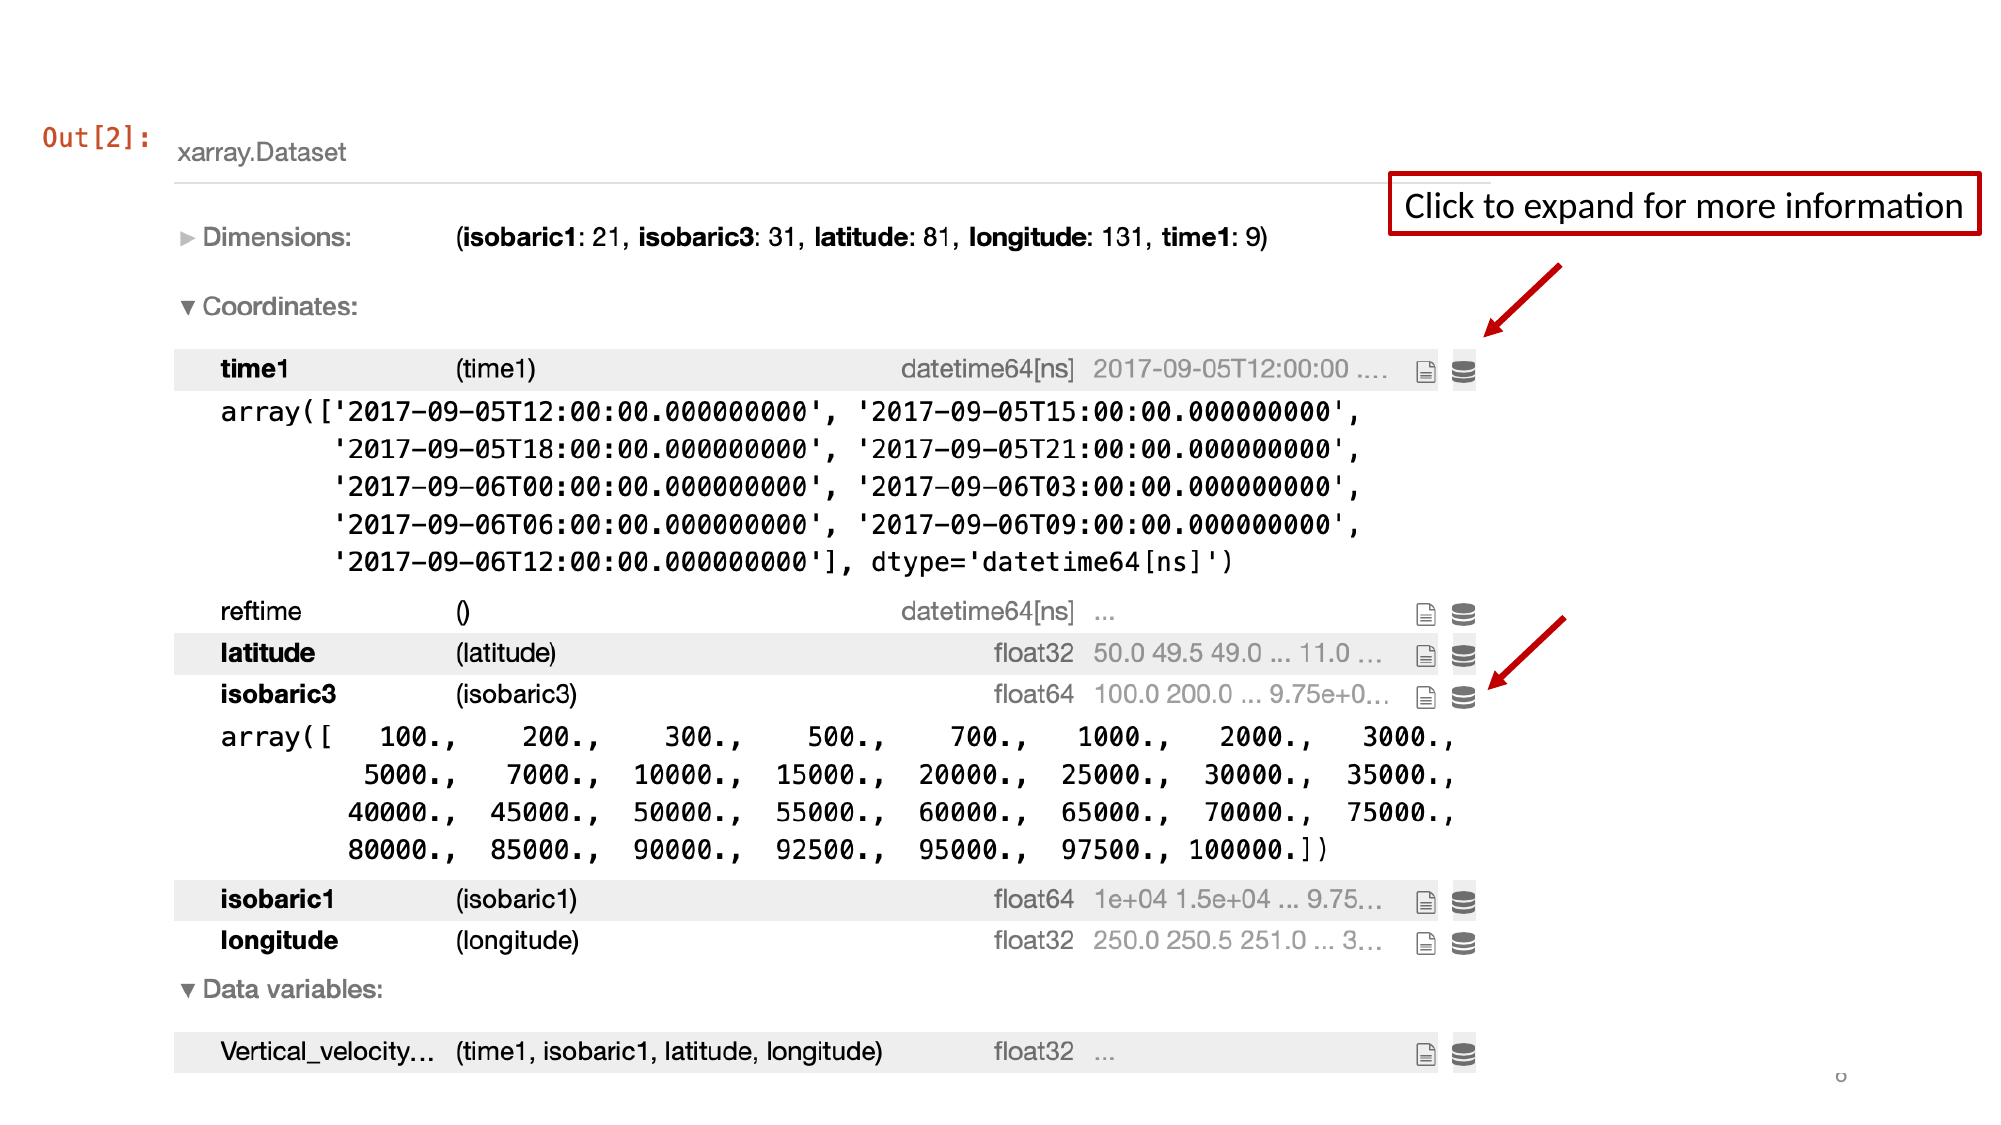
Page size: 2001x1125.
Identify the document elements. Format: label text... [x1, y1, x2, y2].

slide_number 6 [1412, 1073, 1863, 1103]
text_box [1483, 264, 1561, 338]
picture [16, 125, 2000, 1073]
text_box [1487, 617, 1565, 691]
